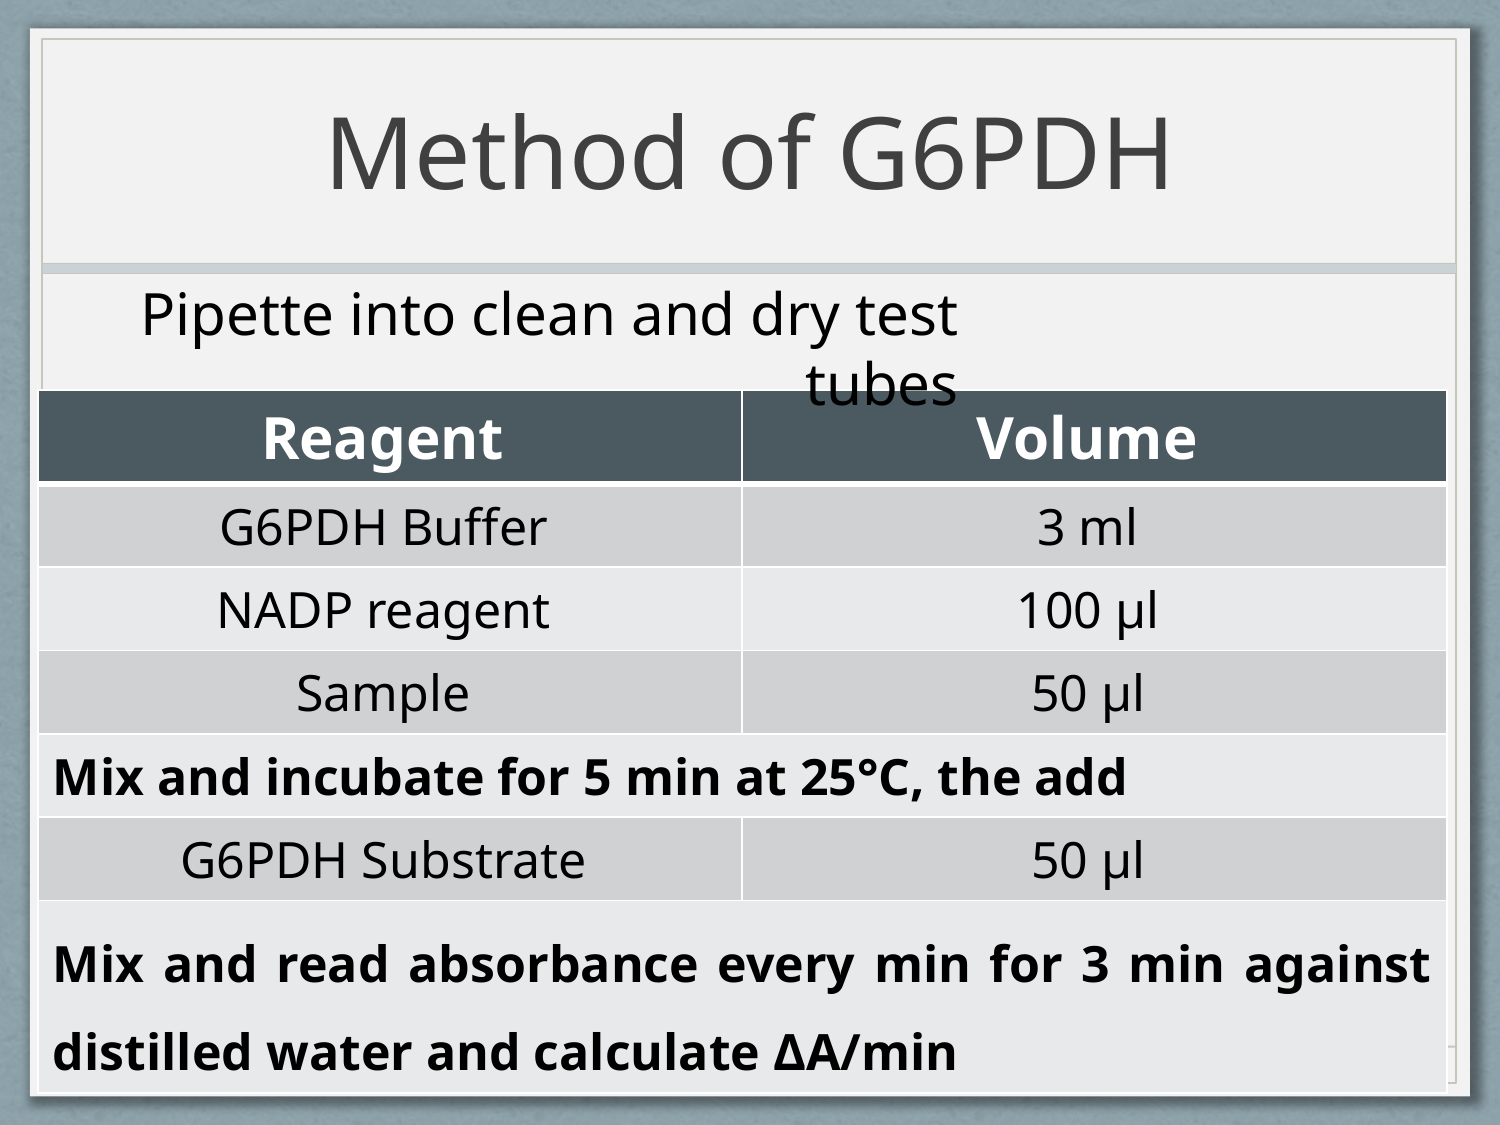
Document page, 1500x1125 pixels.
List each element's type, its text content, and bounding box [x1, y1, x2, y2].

table_cell G6PDH Substrate [39, 818, 741, 900]
text_box Pipette into clean and dry test tubes [37, 269, 974, 470]
table_cell G6PDH Buffer [39, 487, 741, 566]
table_header Volume [743, 391, 1446, 481]
table_cell Sample [39, 651, 741, 733]
table_header Reagent [39, 470, 741, 481]
table_cell 50 μl [743, 818, 1446, 900]
table_cell 50 μl [743, 651, 1446, 733]
title Method of G6PDH [147, 40, 1353, 260]
table_cell 3 ml [743, 487, 1446, 566]
table_cell Mix and incubate for 5 min at 25°C, the add [39, 735, 1446, 816]
table_cell Mix and read absorbance every min for 3 min against distilled water and calculate ΔA/min [39, 901, 1446, 1092]
table_cell NADP reagent [39, 568, 741, 650]
table_cell 100 μl [743, 568, 1446, 650]
